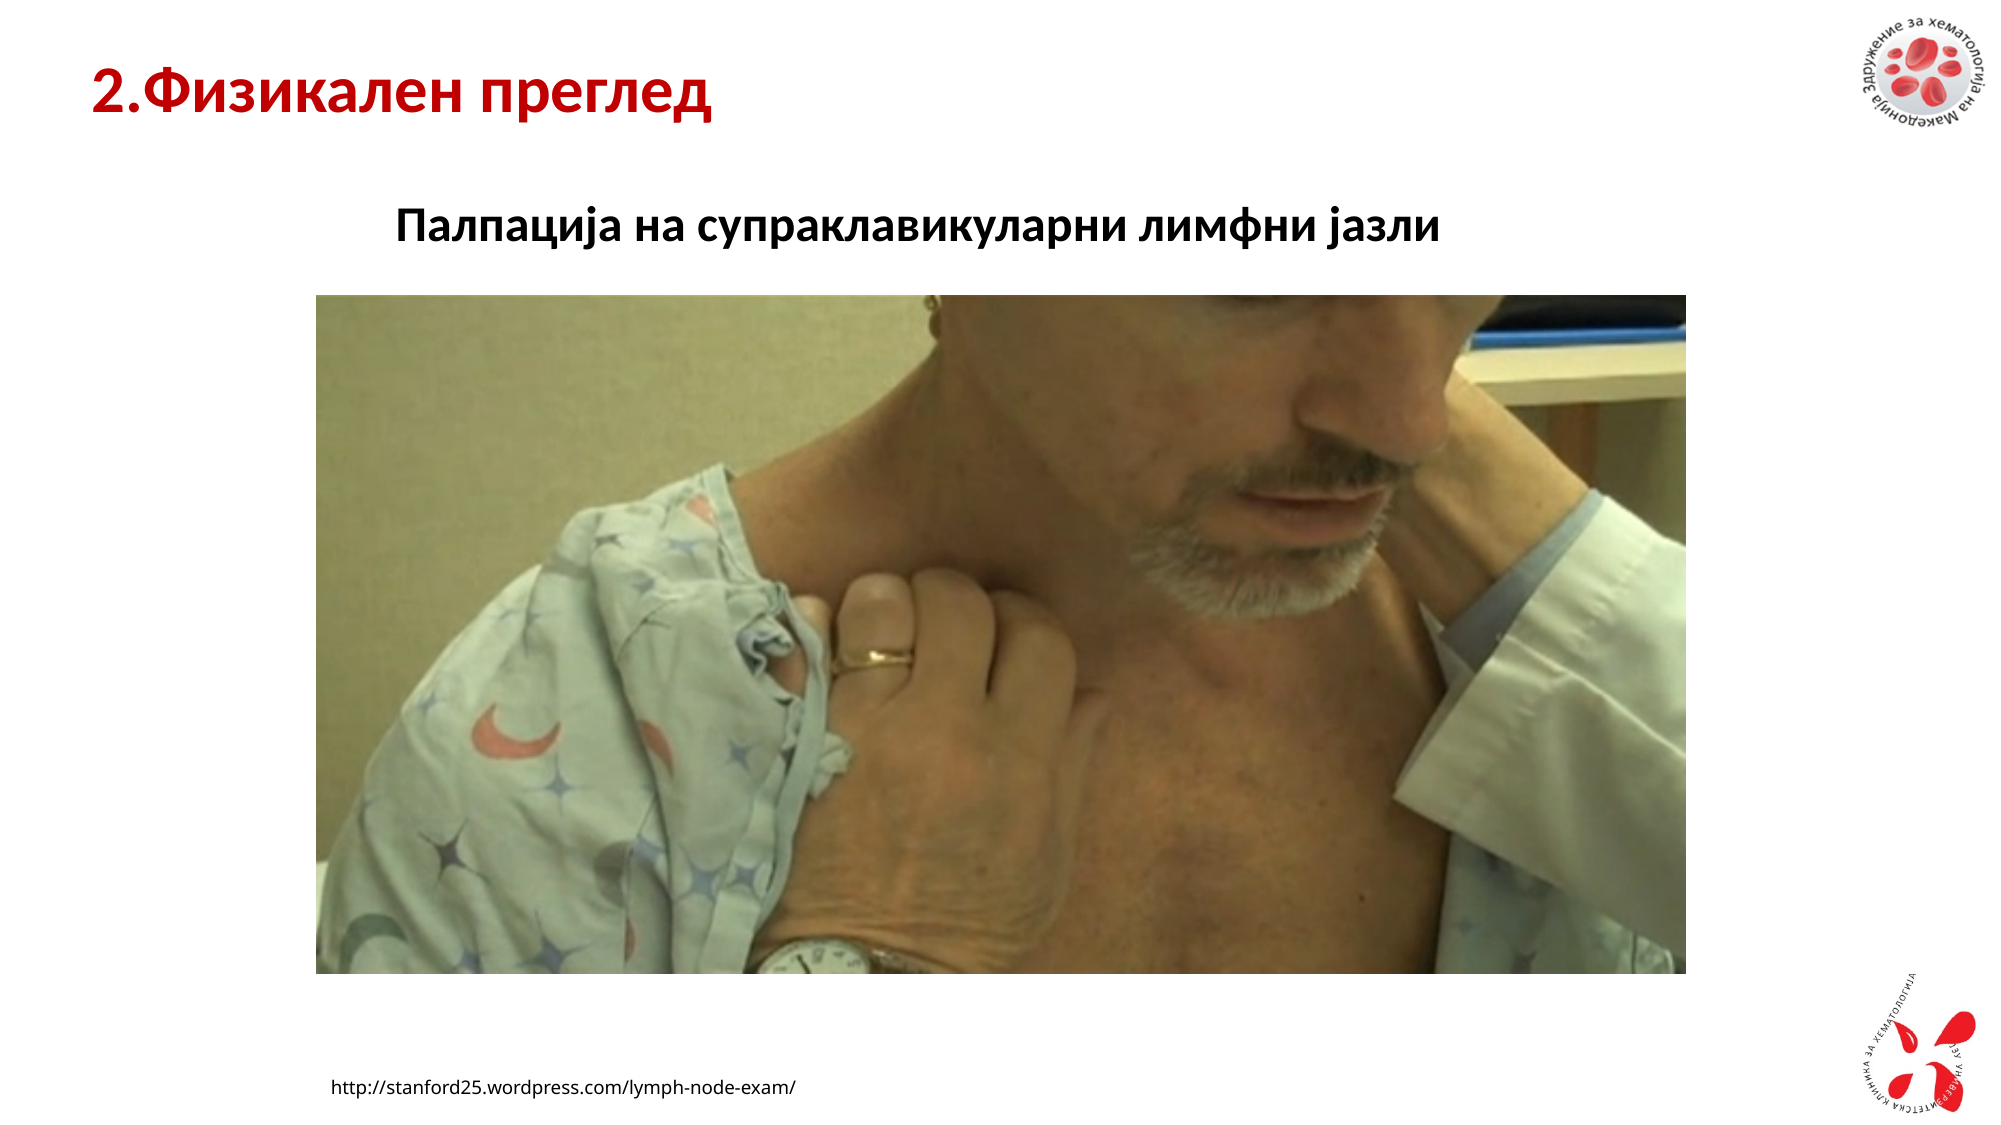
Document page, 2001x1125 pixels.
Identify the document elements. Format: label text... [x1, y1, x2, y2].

picture [1851, 0, 2000, 143]
picture [1853, 960, 2000, 1125]
picture [315, 295, 1686, 975]
text_box 2.Физикален преглед [77, 38, 1082, 133]
text_box Палпација на супраклавикуларни лимфни јазли [395, 126, 1737, 277]
text_box http://stanford25.wordpress.com/lymph-node-exam/ [316, 1068, 1589, 1106]
